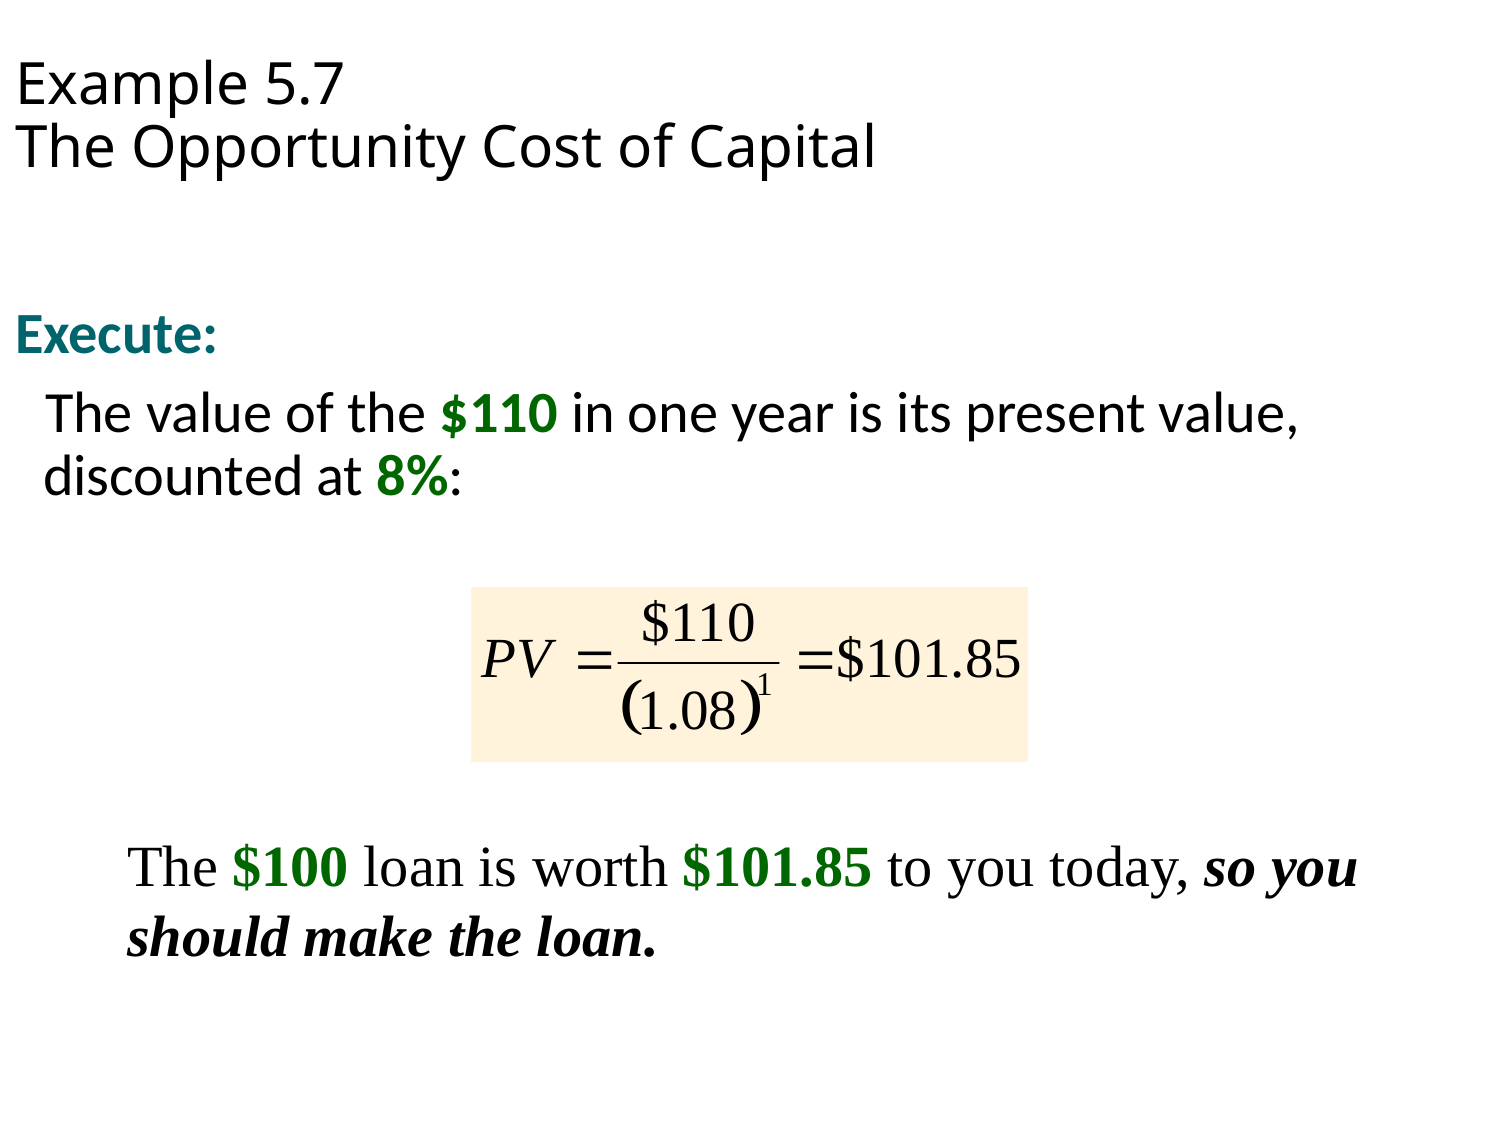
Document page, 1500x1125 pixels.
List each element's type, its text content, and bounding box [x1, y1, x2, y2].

title Example 5.7 The Opportunity Cost of Capital [0, 23, 1212, 212]
list Execute: The value of the $110 in one year is its present value, discounted at 8%: [0, 295, 1396, 651]
text_box The $100 loan is worth $101.85 to you today, so you should make the loan. [112, 820, 1422, 975]
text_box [471, 587, 1029, 763]
